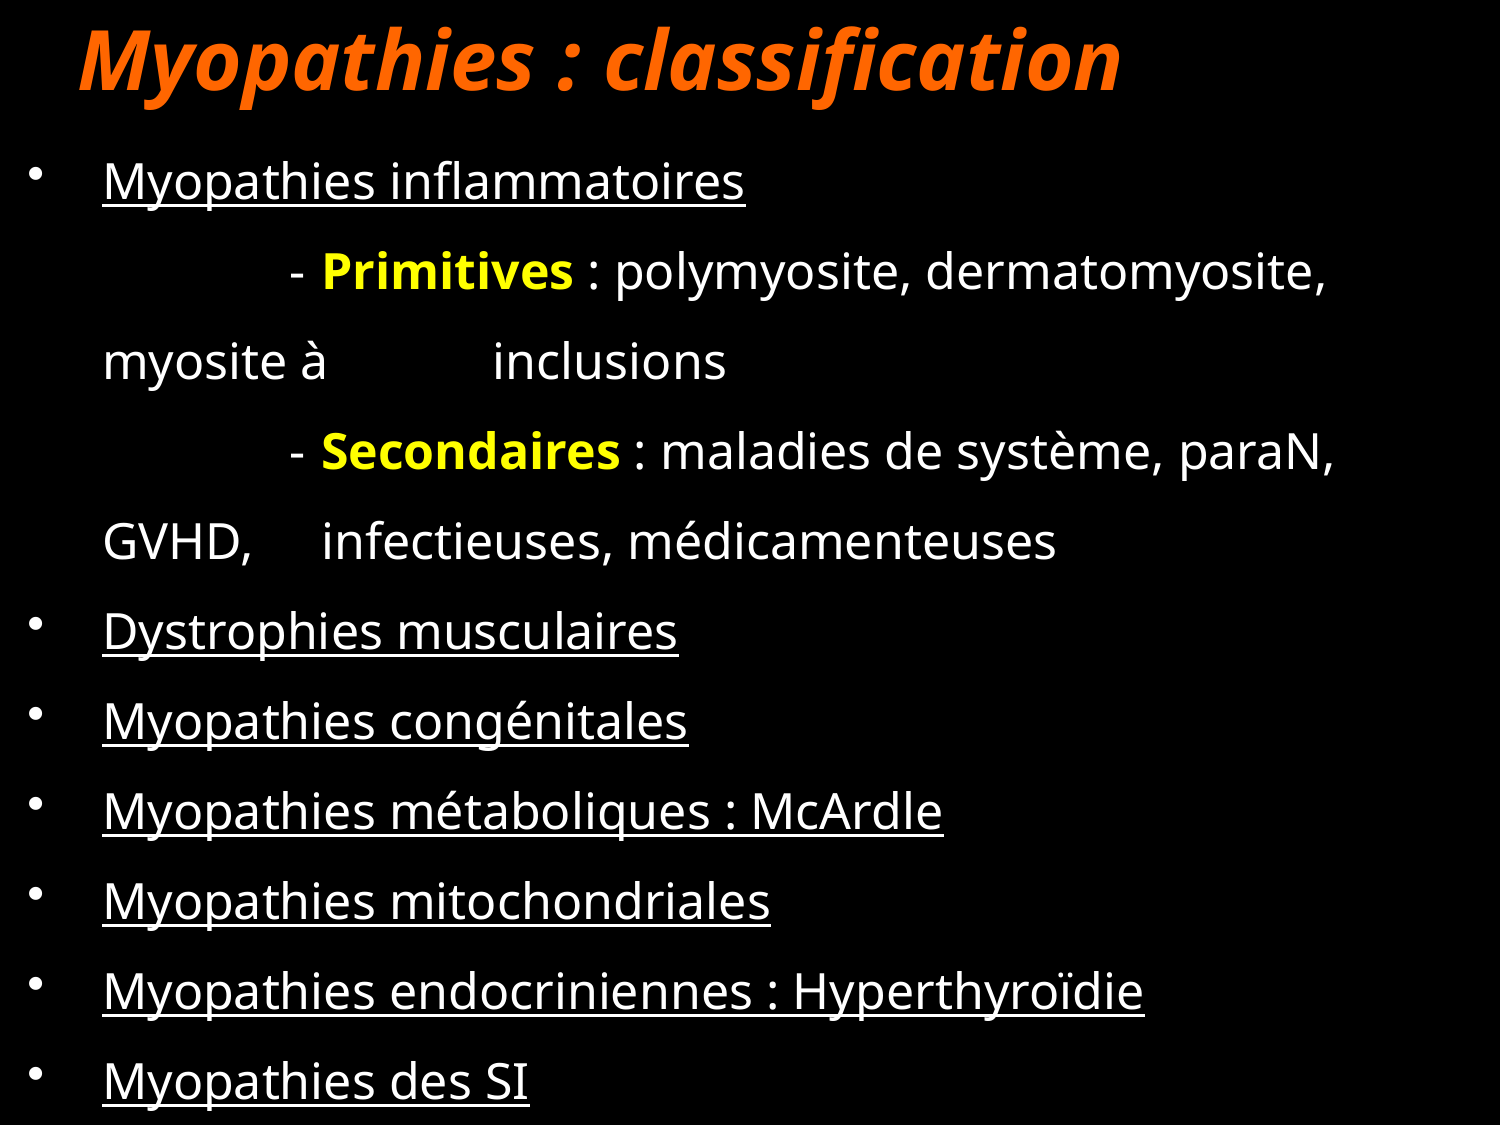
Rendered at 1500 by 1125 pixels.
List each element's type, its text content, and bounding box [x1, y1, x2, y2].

text_box Myopathies : classification [62, 0, 1475, 115]
text_box Myopathies inflammatoires - Primitives : polymyosite, dermatomyosite, myosite à inclusions - Secondaires : maladies de système, paraN, GVHD, infectieuses, médicamenteuses Dystrophies musculaires Myopathies congénitales Myopathies métaboliques : McArdle Myopathies mitochondriales Myopathies endocriniennes : Hyperthyroïdie Myopathies des SI [12, 112, 1500, 1118]
